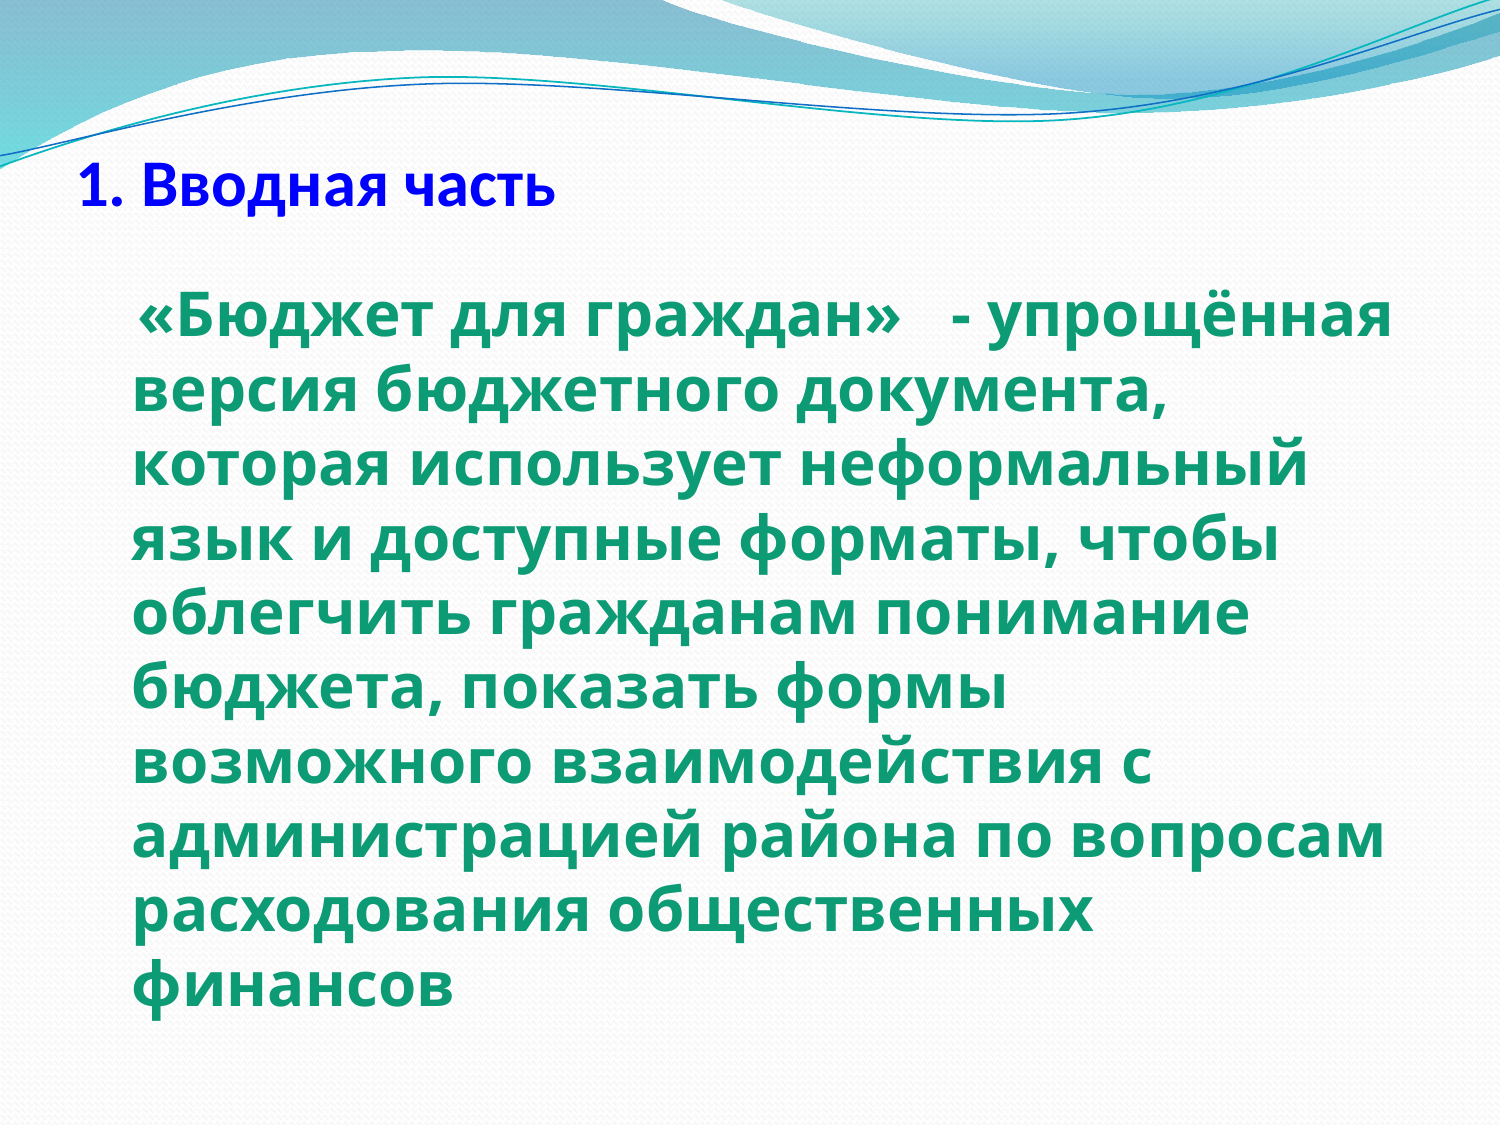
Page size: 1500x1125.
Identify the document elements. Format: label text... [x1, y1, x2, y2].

title 1. Вводная часть [74, 136, 1426, 221]
list «Бюджет для граждан» - упрощённая версия бюджетного документа, которая использует неформальный язык и доступные форматы, чтобы облегчить гражданам понимание бюджета, показать формы возможного взаимодействия с администрацией района по вопросам расходования общественных финансов [74, 266, 1426, 1038]
